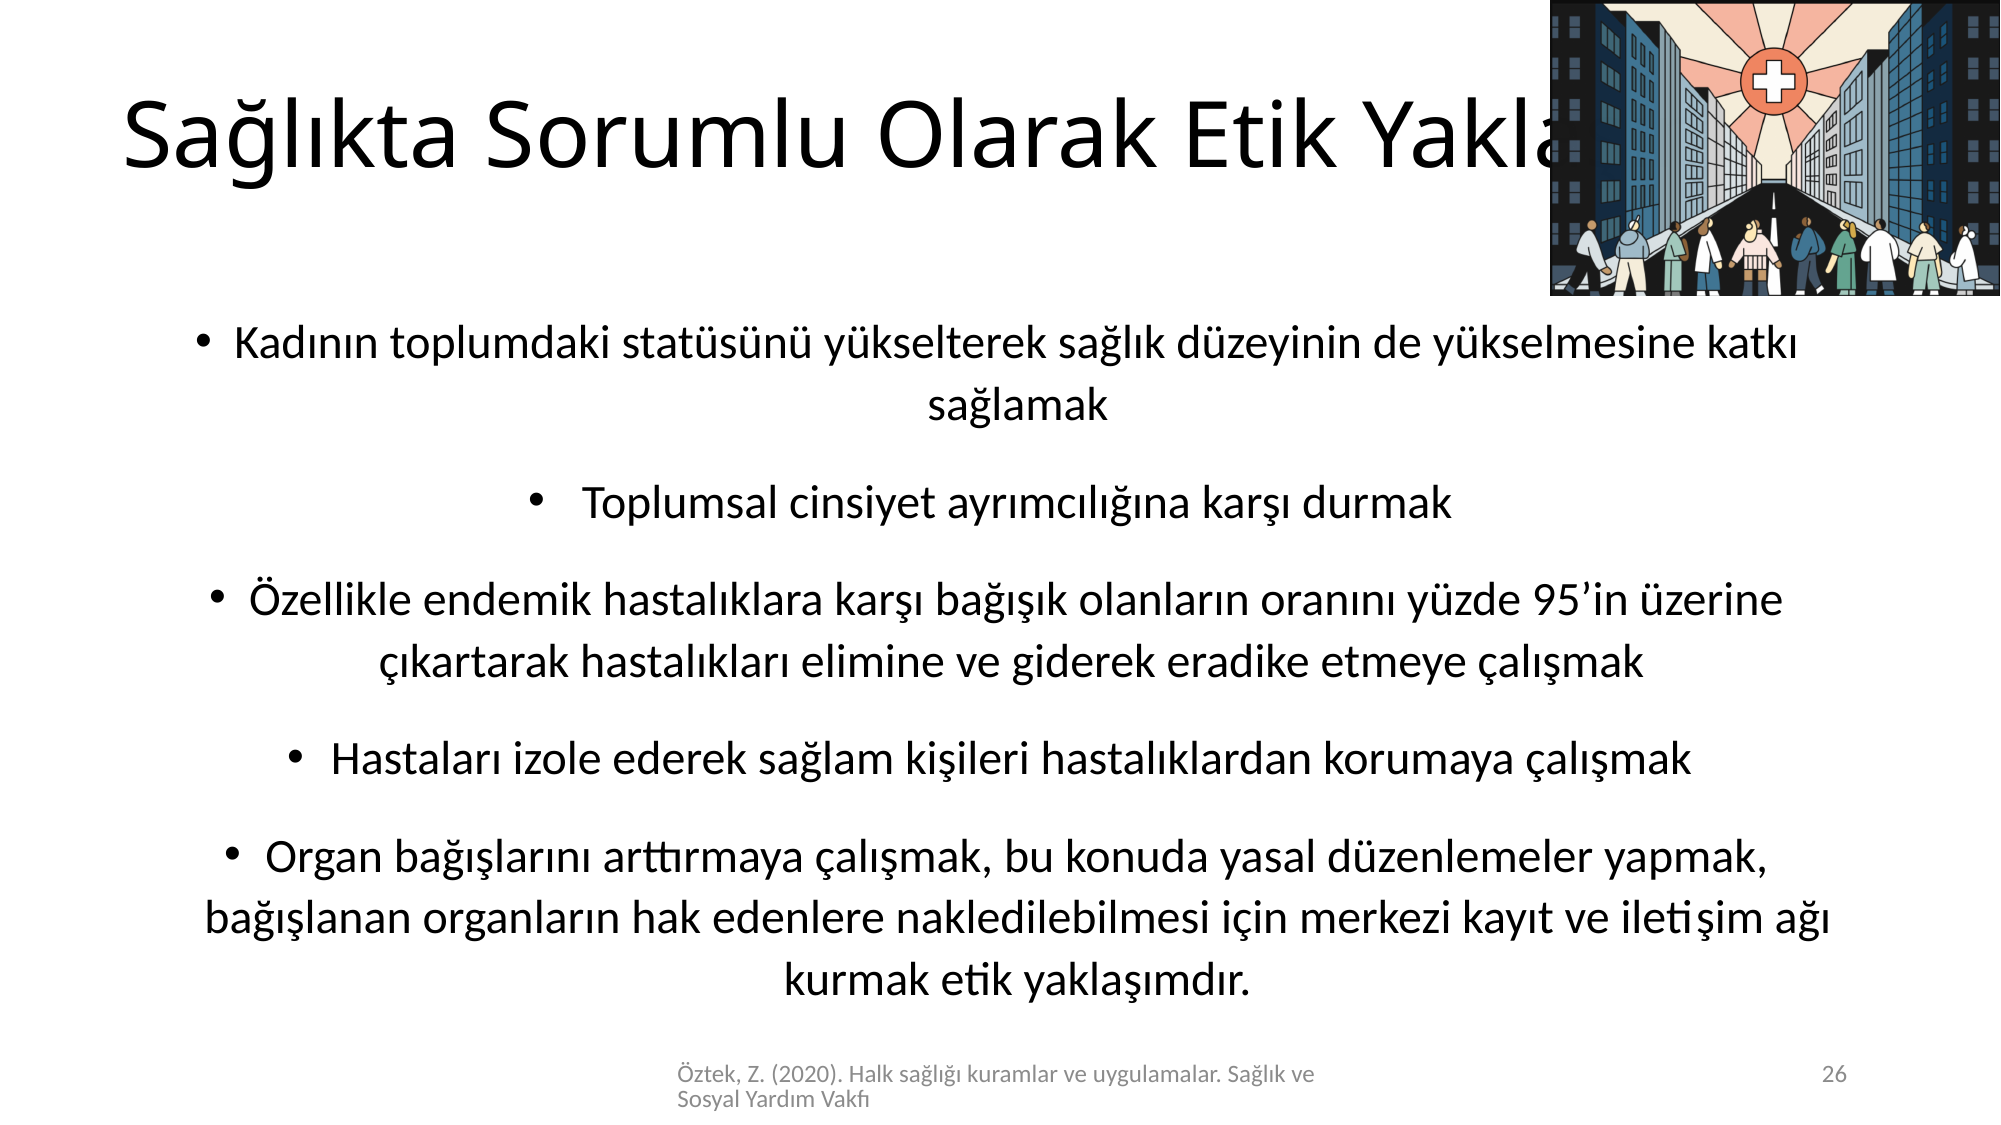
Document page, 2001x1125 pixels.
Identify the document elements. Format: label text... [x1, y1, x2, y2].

text_box Sağlıkta Sorumlu Olarak Etik Yaklaşım [107, 28, 1549, 247]
list Kadının toplumdaki statüsünü yükselterek sağlık düzeyinin de yükselmesine katkı sağlamak Toplumsal cinsiyet ayrımcılığına karşı durmak Özellikle endemik hastalıklara karşı bağışık olanların oranını yüzde 95’in üzerine çıkartarak hastalıkları elimine ve giderek eradike etmeye çalışmak Hastaları izole ederek sağlam kişileri hastalıklardan korumaya çalışmak Organ bağışlarını arttırmaya çalışmak, bu konuda yasal düzenlemeler yapmak, bağışlanan organların hak edenlere nakledilebilmesi için merkezi kayıt ve ileti­şim ağı kurmak etik yaklaşımdır. [137, 299, 1863, 1014]
picture [1549, 0, 2000, 296]
footer Öztek, Z. (2020). Halk sağlığı kuramlar ve uygulamalar. Sağlık ve Sosyal Yardım Vakfı [662, 1042, 1338, 1103]
slide_number 26 [1412, 1042, 1863, 1103]
